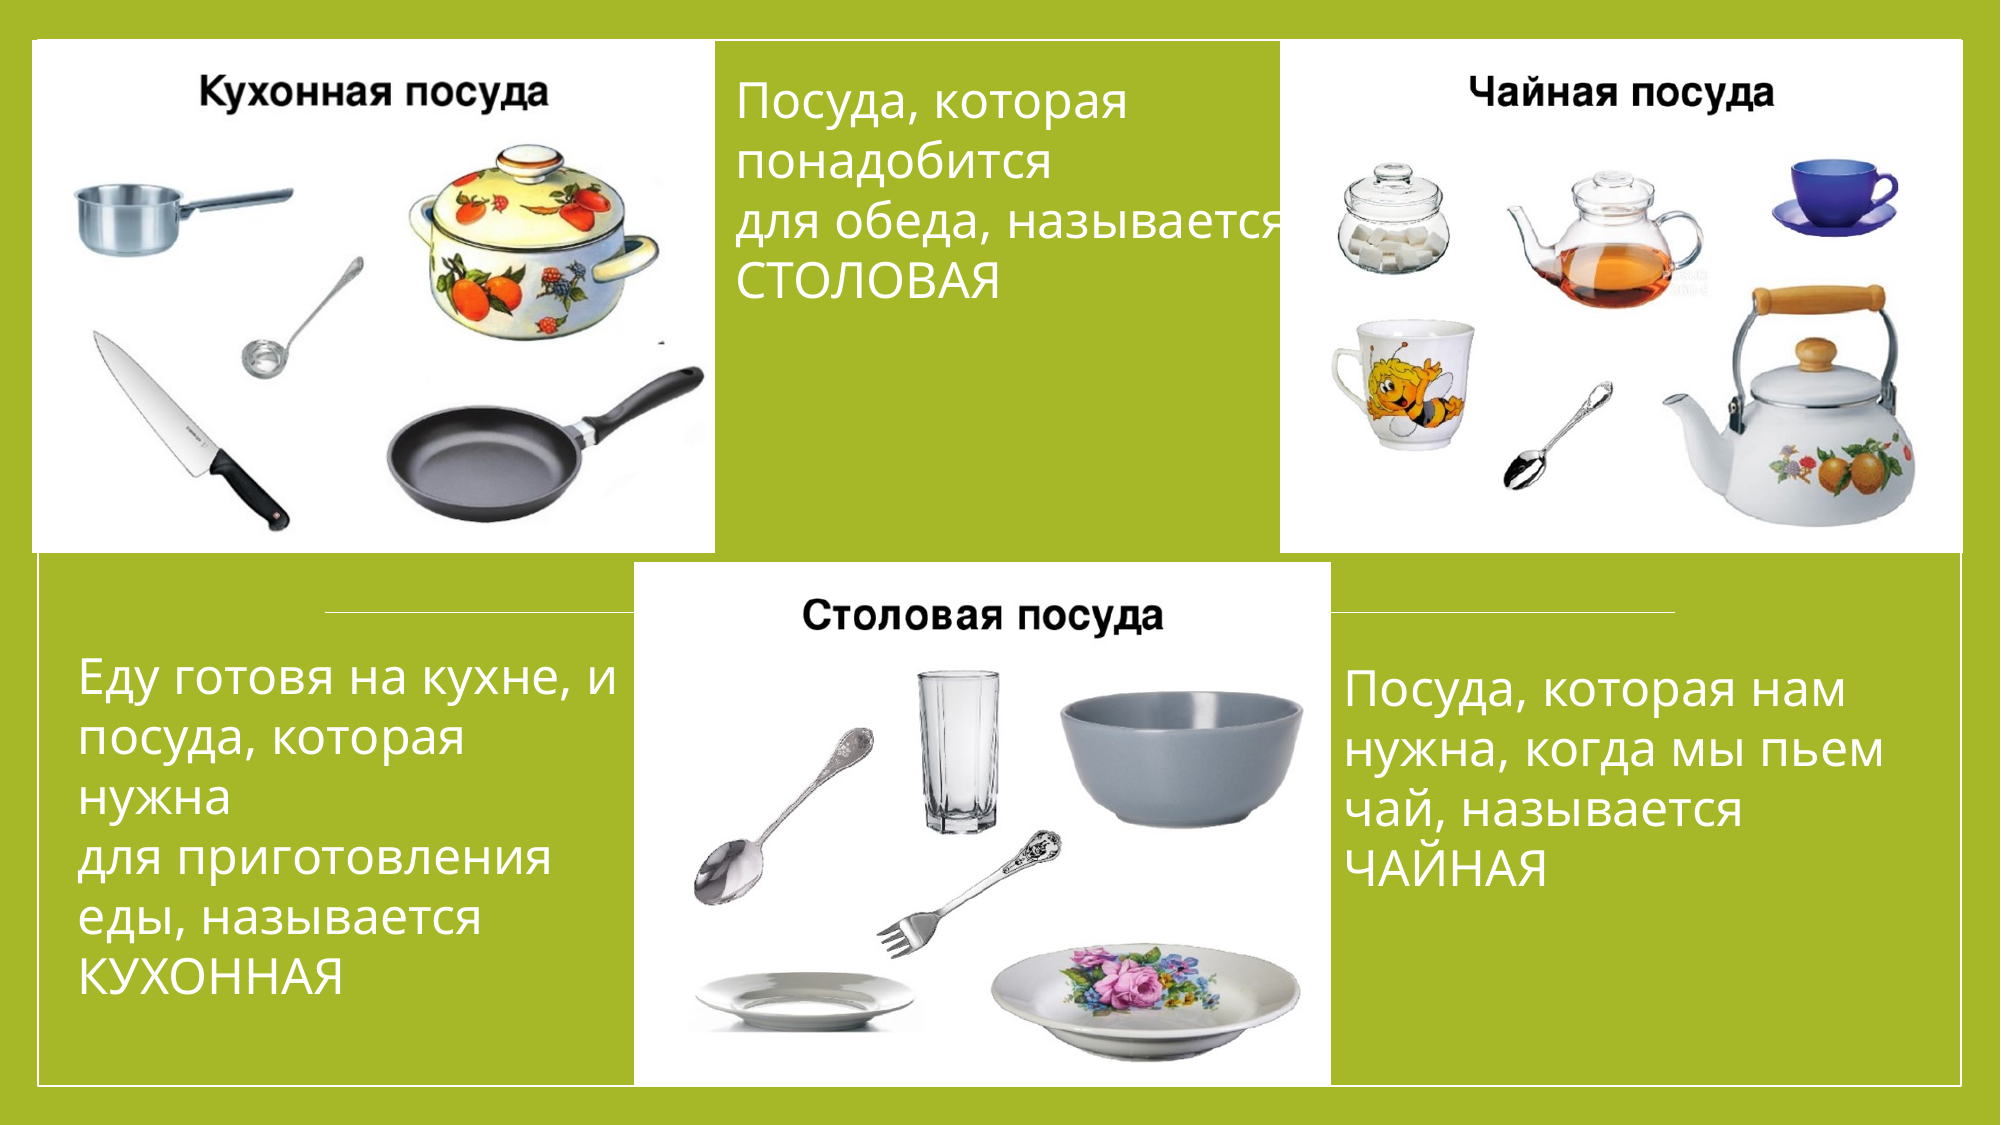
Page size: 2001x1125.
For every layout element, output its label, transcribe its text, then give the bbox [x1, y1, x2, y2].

picture [1279, 40, 1963, 553]
text_box Посуда, которая понадобится для обеда, называется СТОЛОВАЯ [720, 61, 1274, 316]
text_box Посуда, которая нам нужна, когда мы пьем чай, называется ЧАЙНАЯ [1335, 648, 1914, 904]
picture [633, 562, 1331, 1085]
text_box Еду готовя на кухне, и посуда, которая нужна для приготовления еды, называется КУХОННАЯ [63, 637, 627, 1012]
picture [31, 40, 715, 553]
